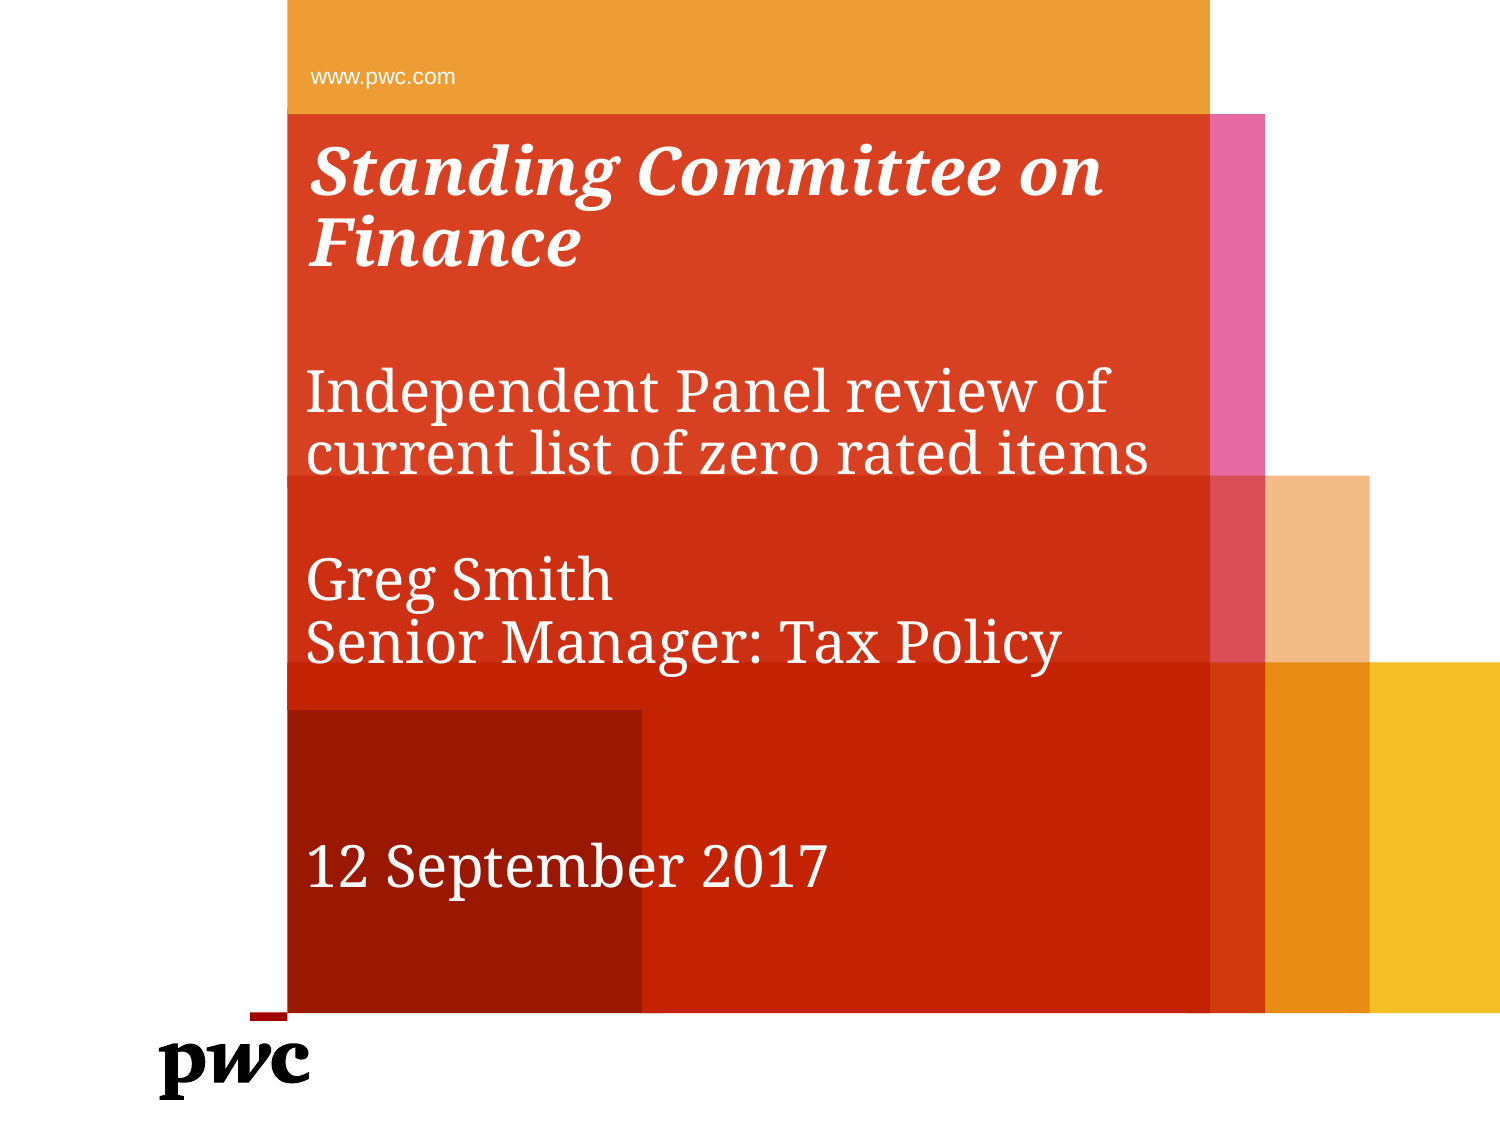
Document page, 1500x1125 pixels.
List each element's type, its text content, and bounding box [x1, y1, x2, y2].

text_box 12 September 2017 [305, 704, 1182, 929]
title Standing Committee on Finance [310, 137, 1188, 288]
subtitle Independent Panel review of current list of zero rated items Greg Smith Senior Manager: Tax Policy [305, 361, 1182, 587]
list www.pwc.com [310, 61, 985, 86]
